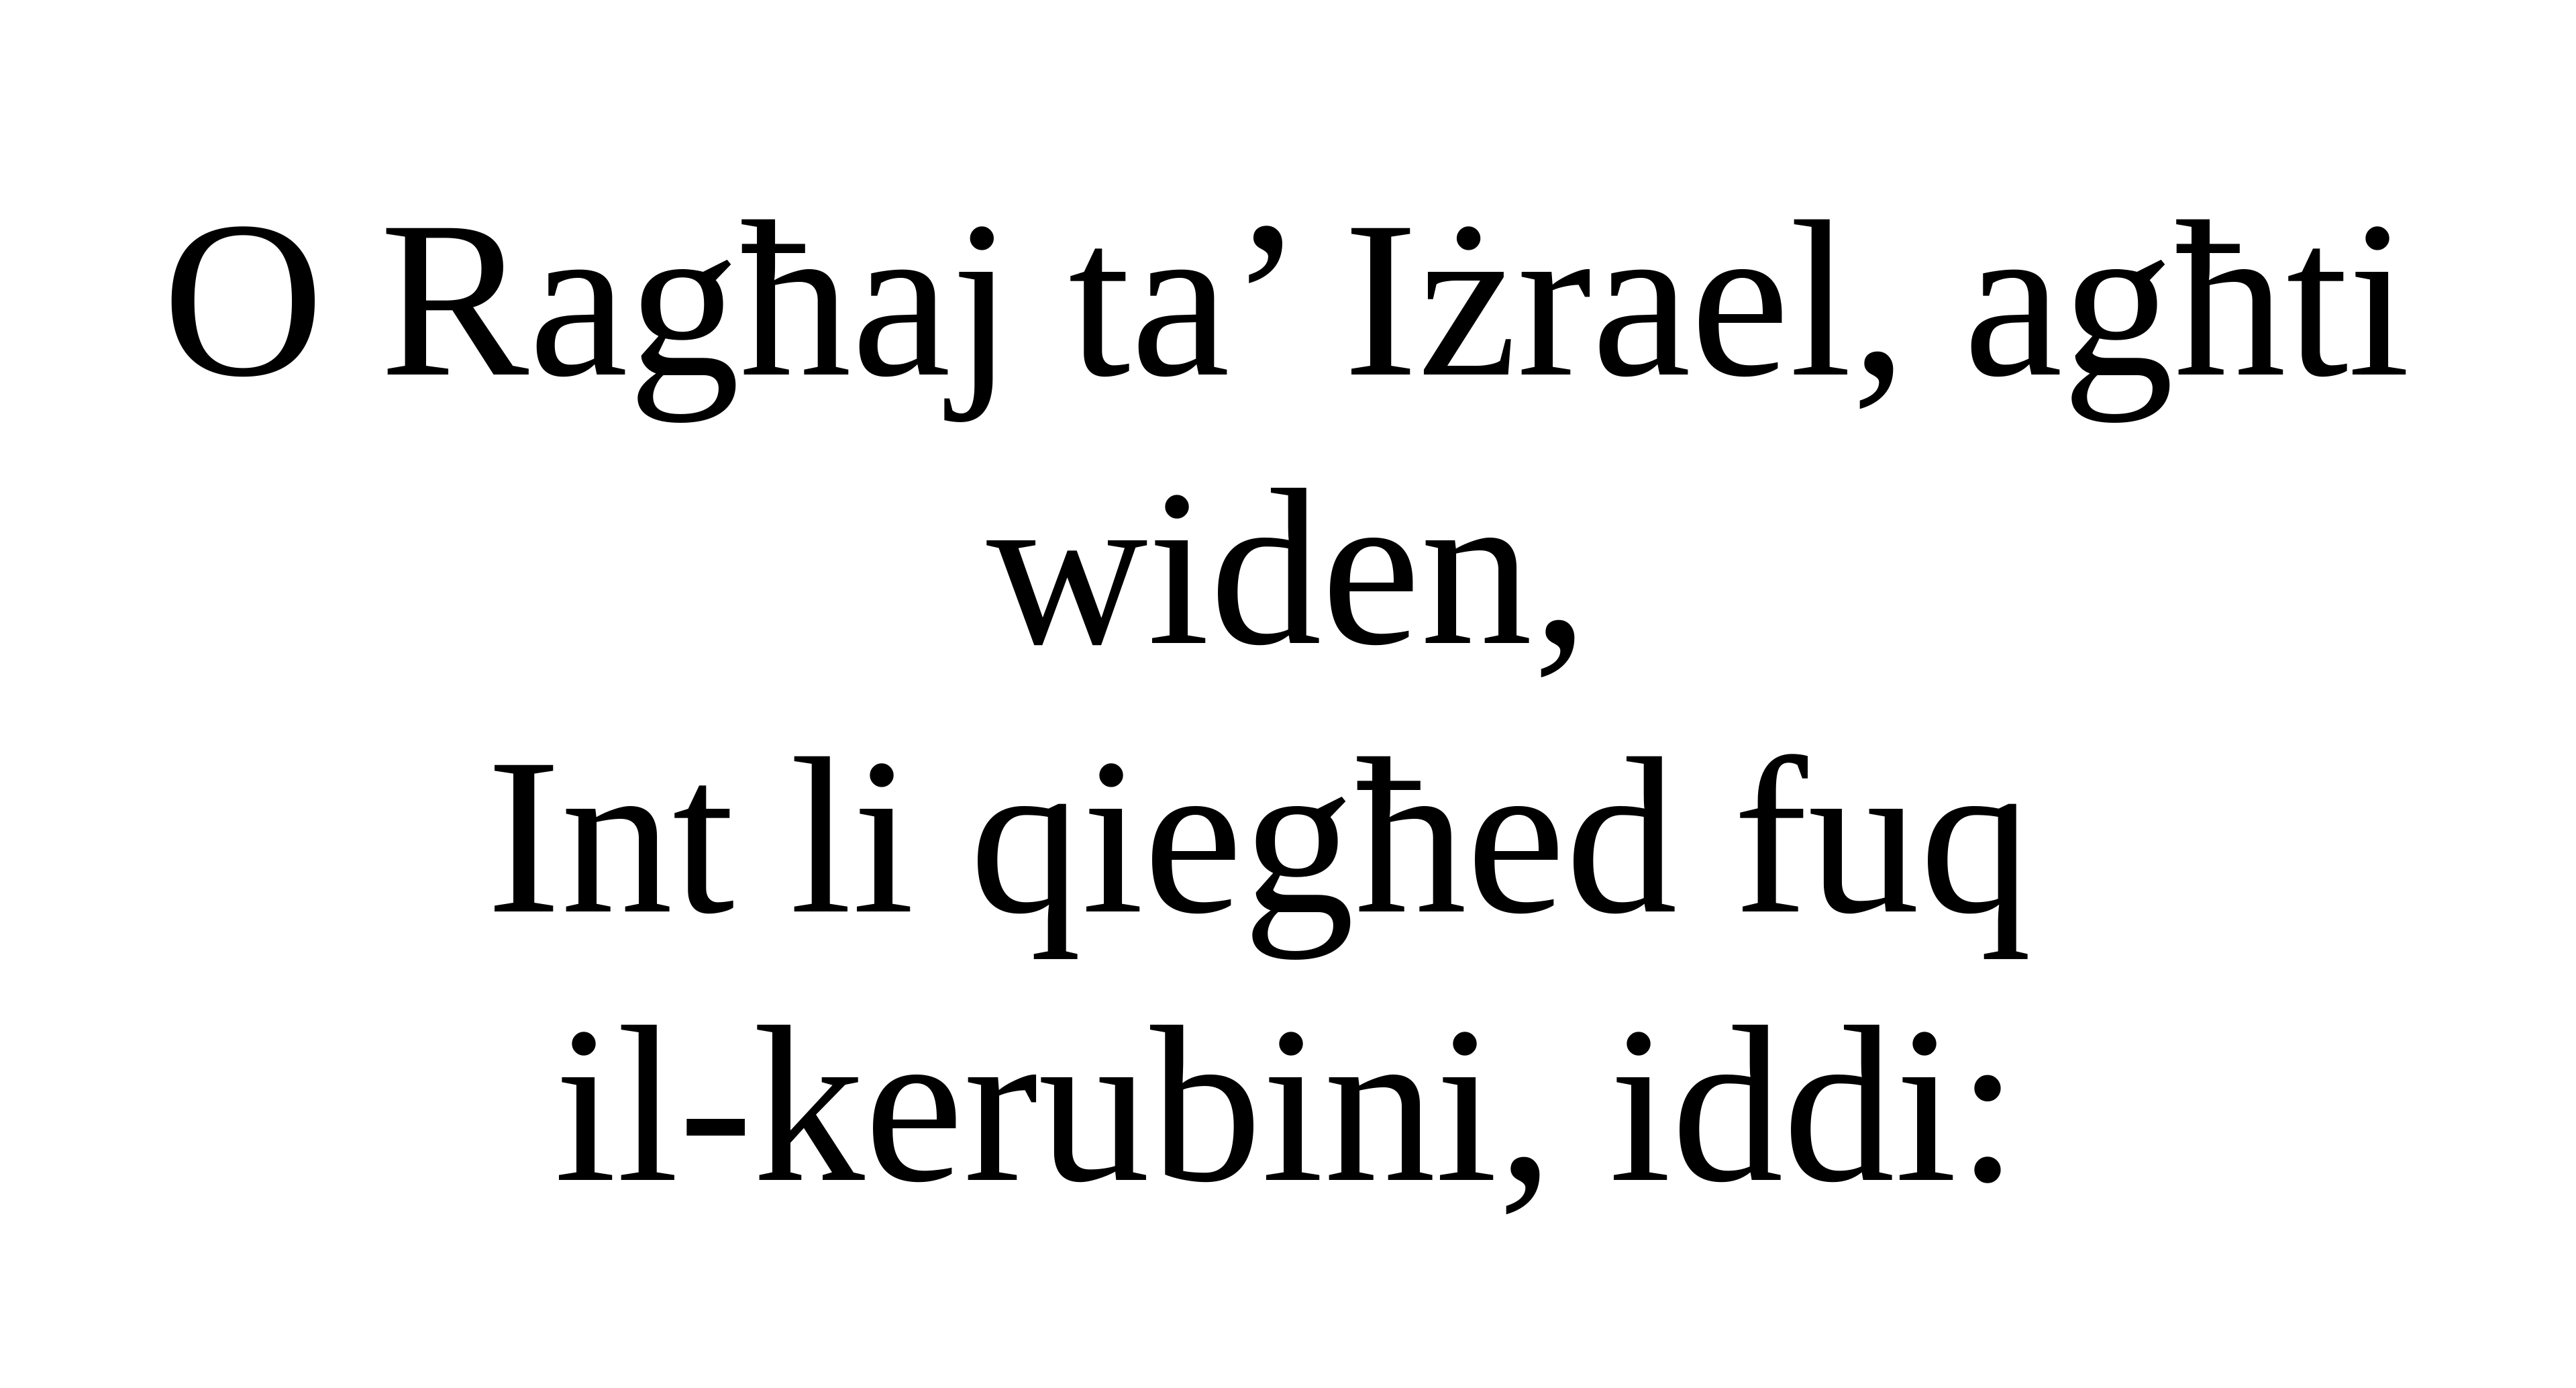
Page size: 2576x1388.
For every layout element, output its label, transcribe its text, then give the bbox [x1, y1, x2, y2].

text_box O Ragħaj ta’ Iżrael, agħti widen, Int li qiegħed fuq il-kerubini, iddi: [52, 144, 2523, 1233]
